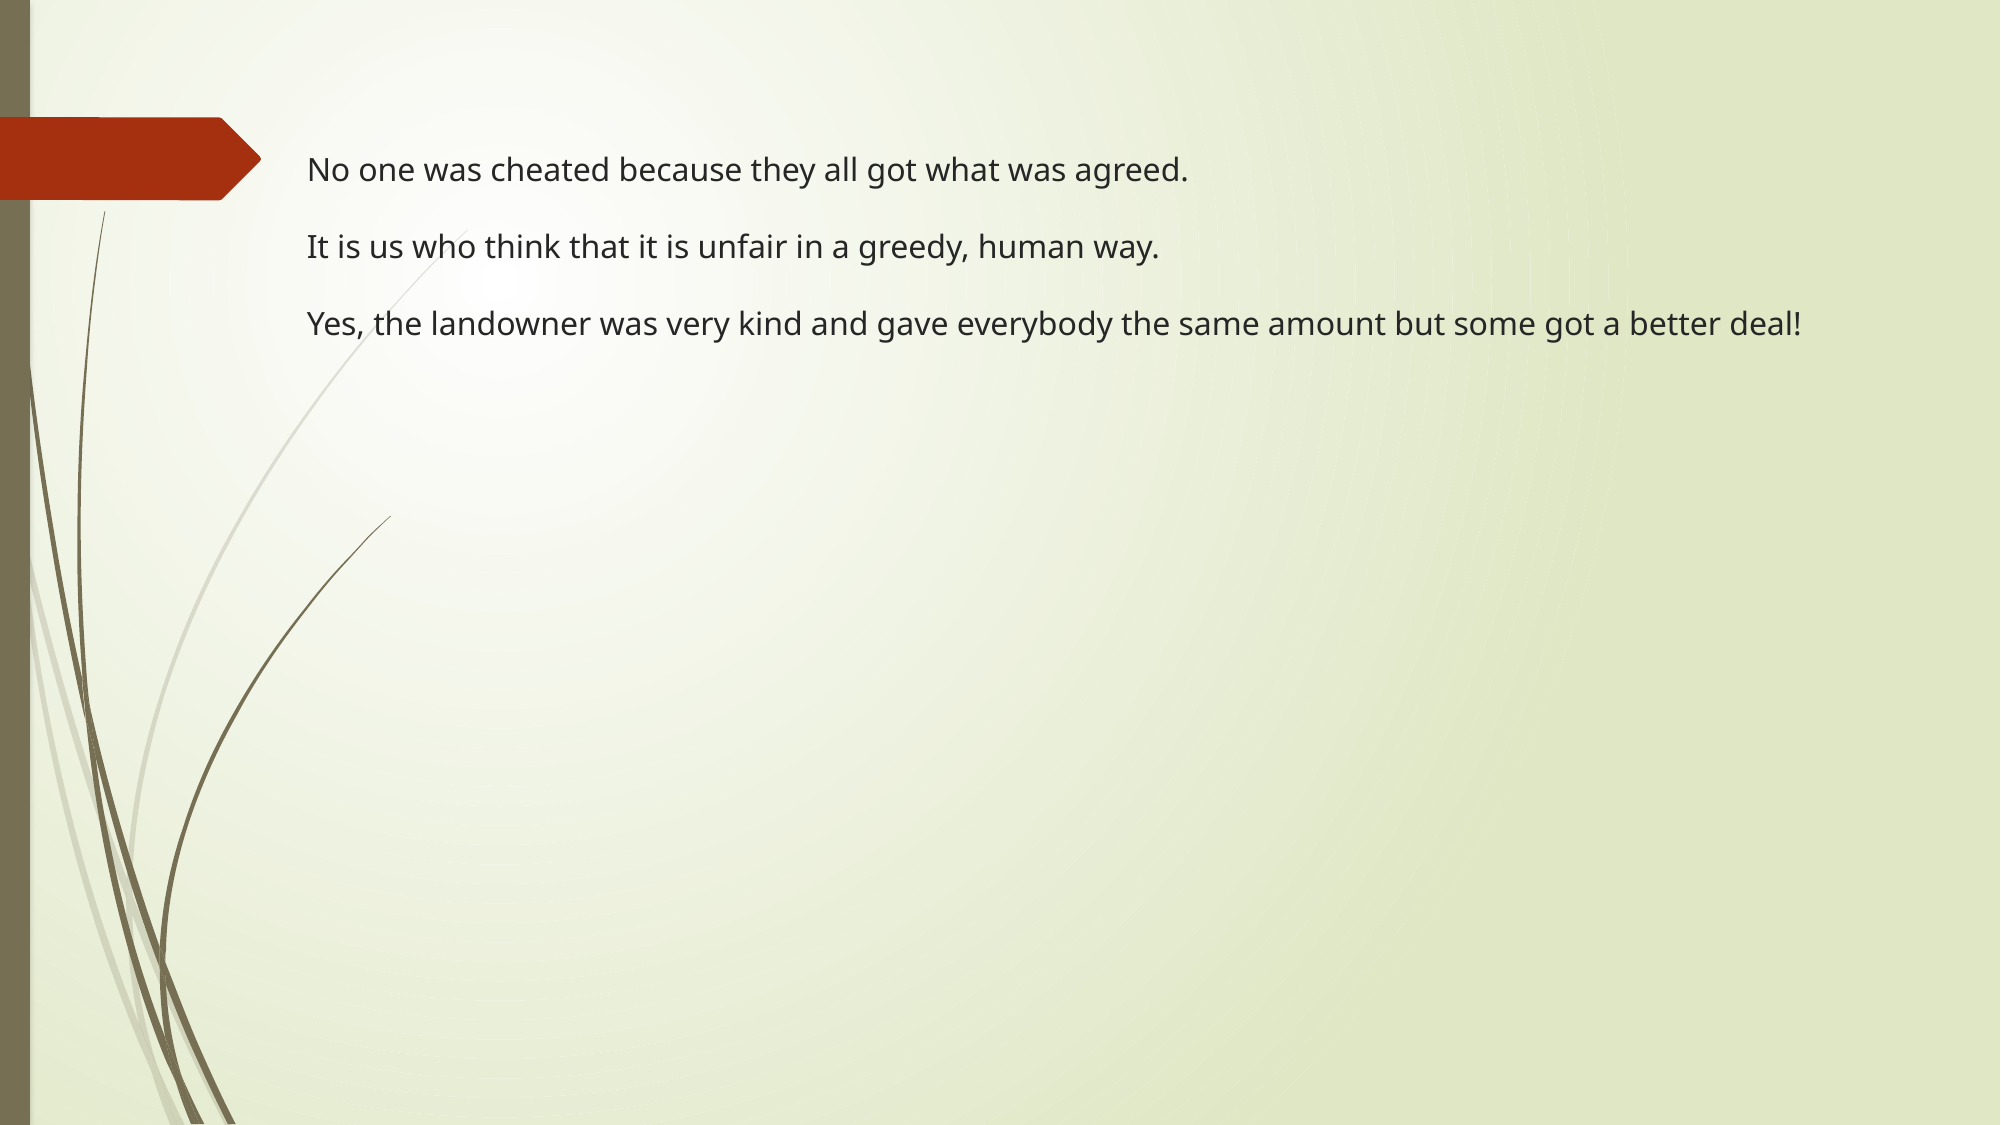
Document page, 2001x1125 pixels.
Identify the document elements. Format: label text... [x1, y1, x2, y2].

title No one was cheated because they all got what was agreed. It is us who think that it is unfair in a greedy, human way. Yes, the landowner was very kind and gave everybody the same amount but some got a better deal! [291, 142, 1949, 353]
